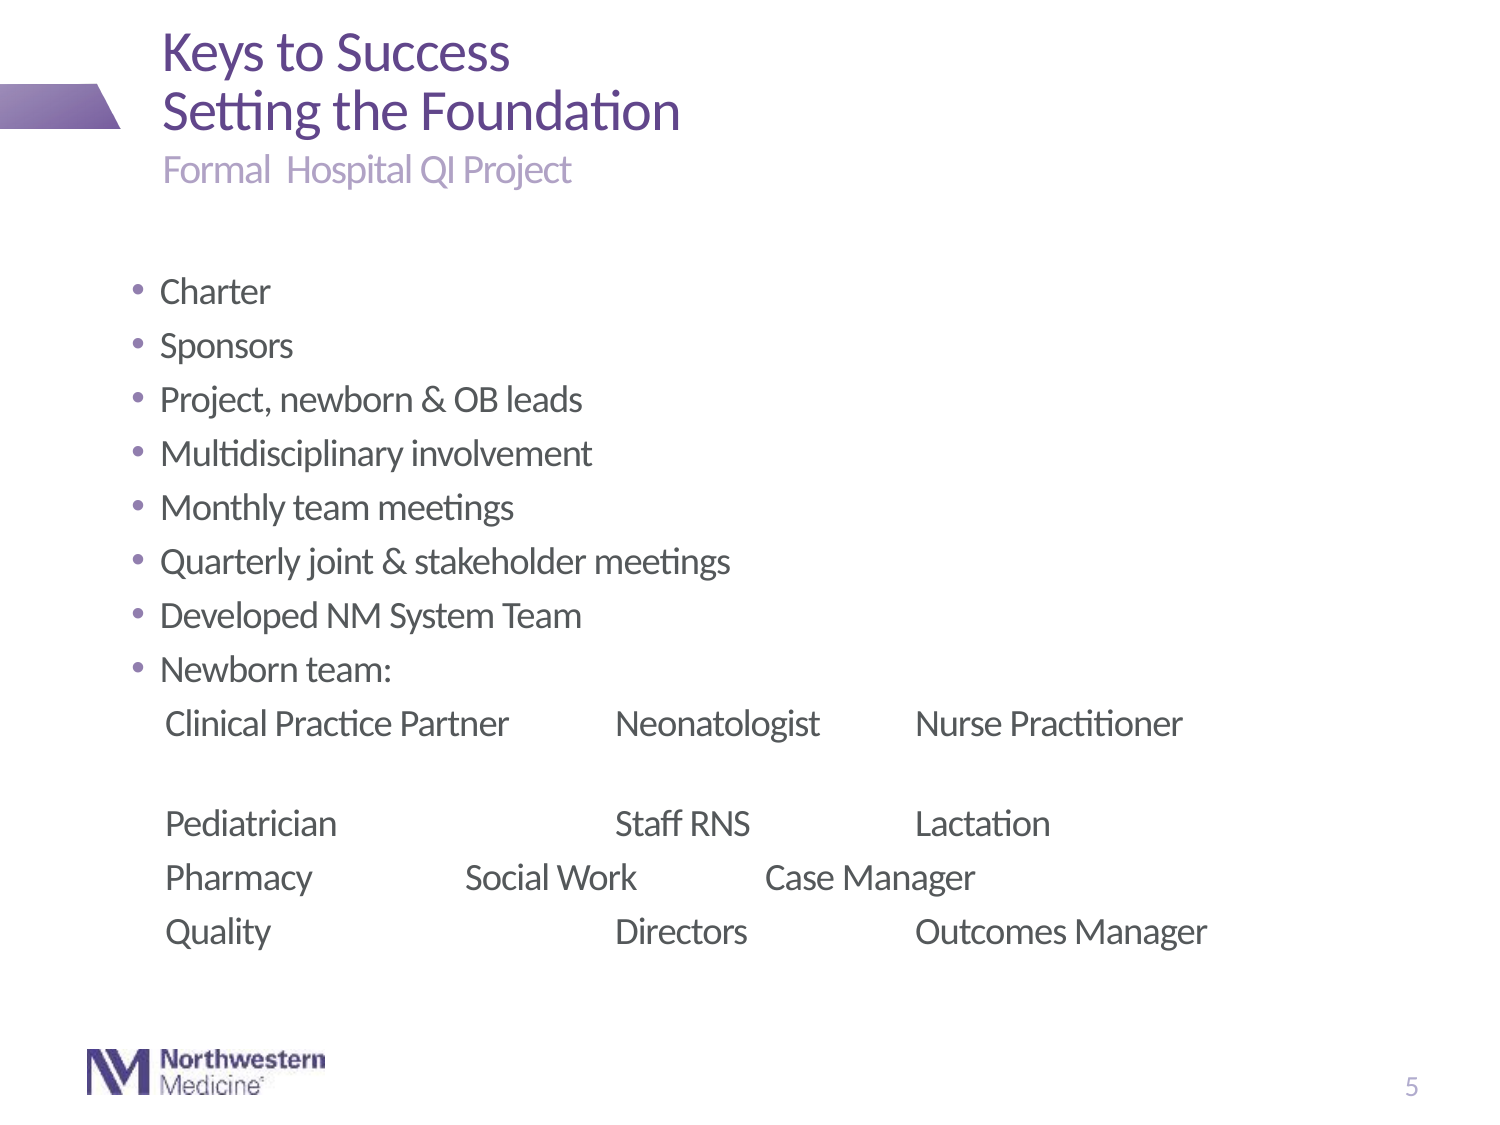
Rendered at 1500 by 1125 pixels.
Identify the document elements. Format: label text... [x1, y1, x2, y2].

list Formal Hospital QI Project [162, 149, 1287, 225]
title Keys to Success Setting the Foundation [162, 24, 1428, 150]
slide_number 5 [1362, 1063, 1420, 1102]
list Charter Sponsors Project, newborn & OB leads Multidisciplinary involvement Monthly team meetings Quarterly joint & stakeholder meetings Developed NM System Team Newborn team: Clinical Practice Partner Neonatologist Nurse Practitioner Pediatrician Staff RNS Lactation Pharmacy Social Work Case Manager Quality Directors Outcomes Manager [131, 266, 1363, 938]
picture [87, 1049, 325, 1095]
